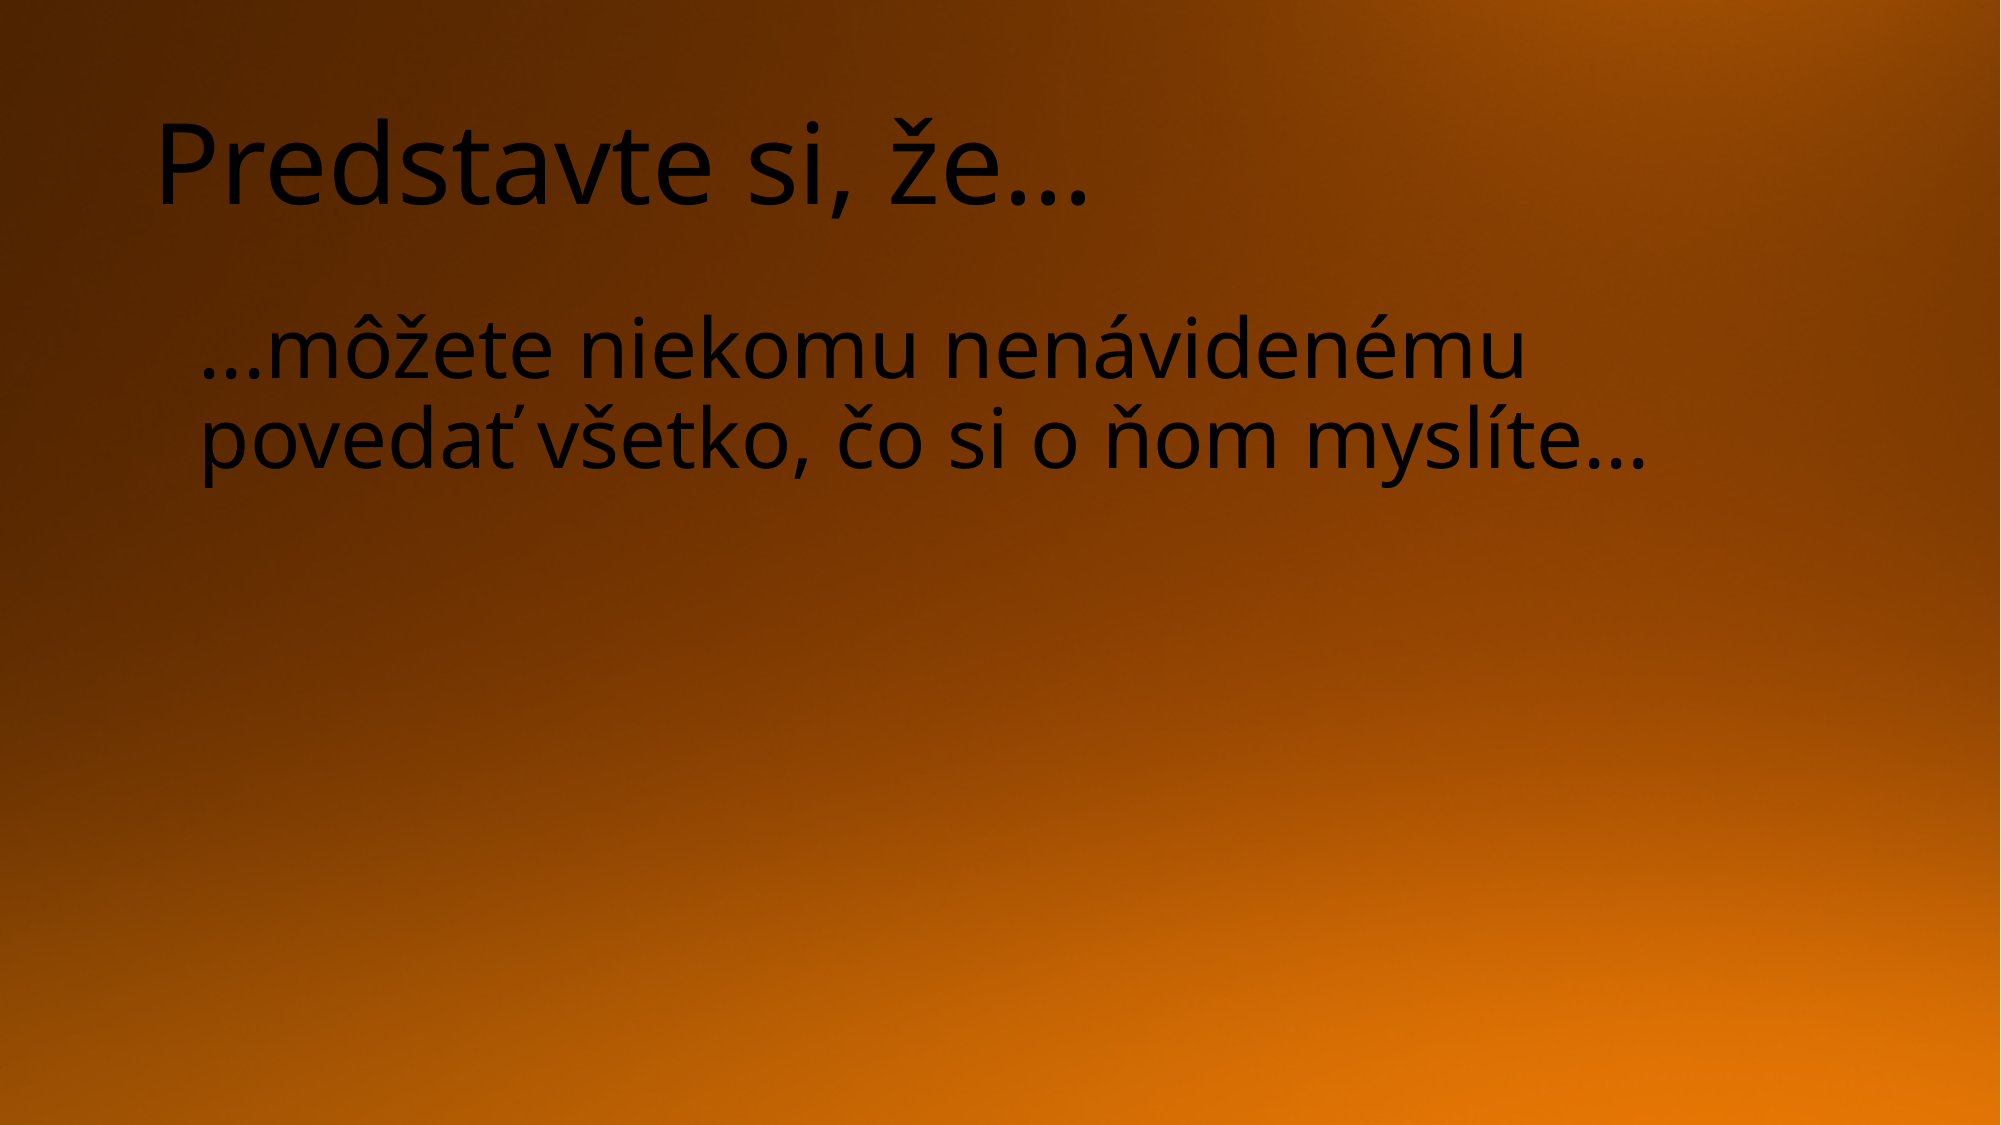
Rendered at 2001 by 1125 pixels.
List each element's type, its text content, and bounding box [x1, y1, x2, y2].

list ...môžete niekomu nenávidenému povedať všetko, čo si o ňom myslíte... [183, 299, 1863, 1014]
title Predstavte si, že... [137, 59, 1863, 278]
picture [0, 0, 2001, 1125]
